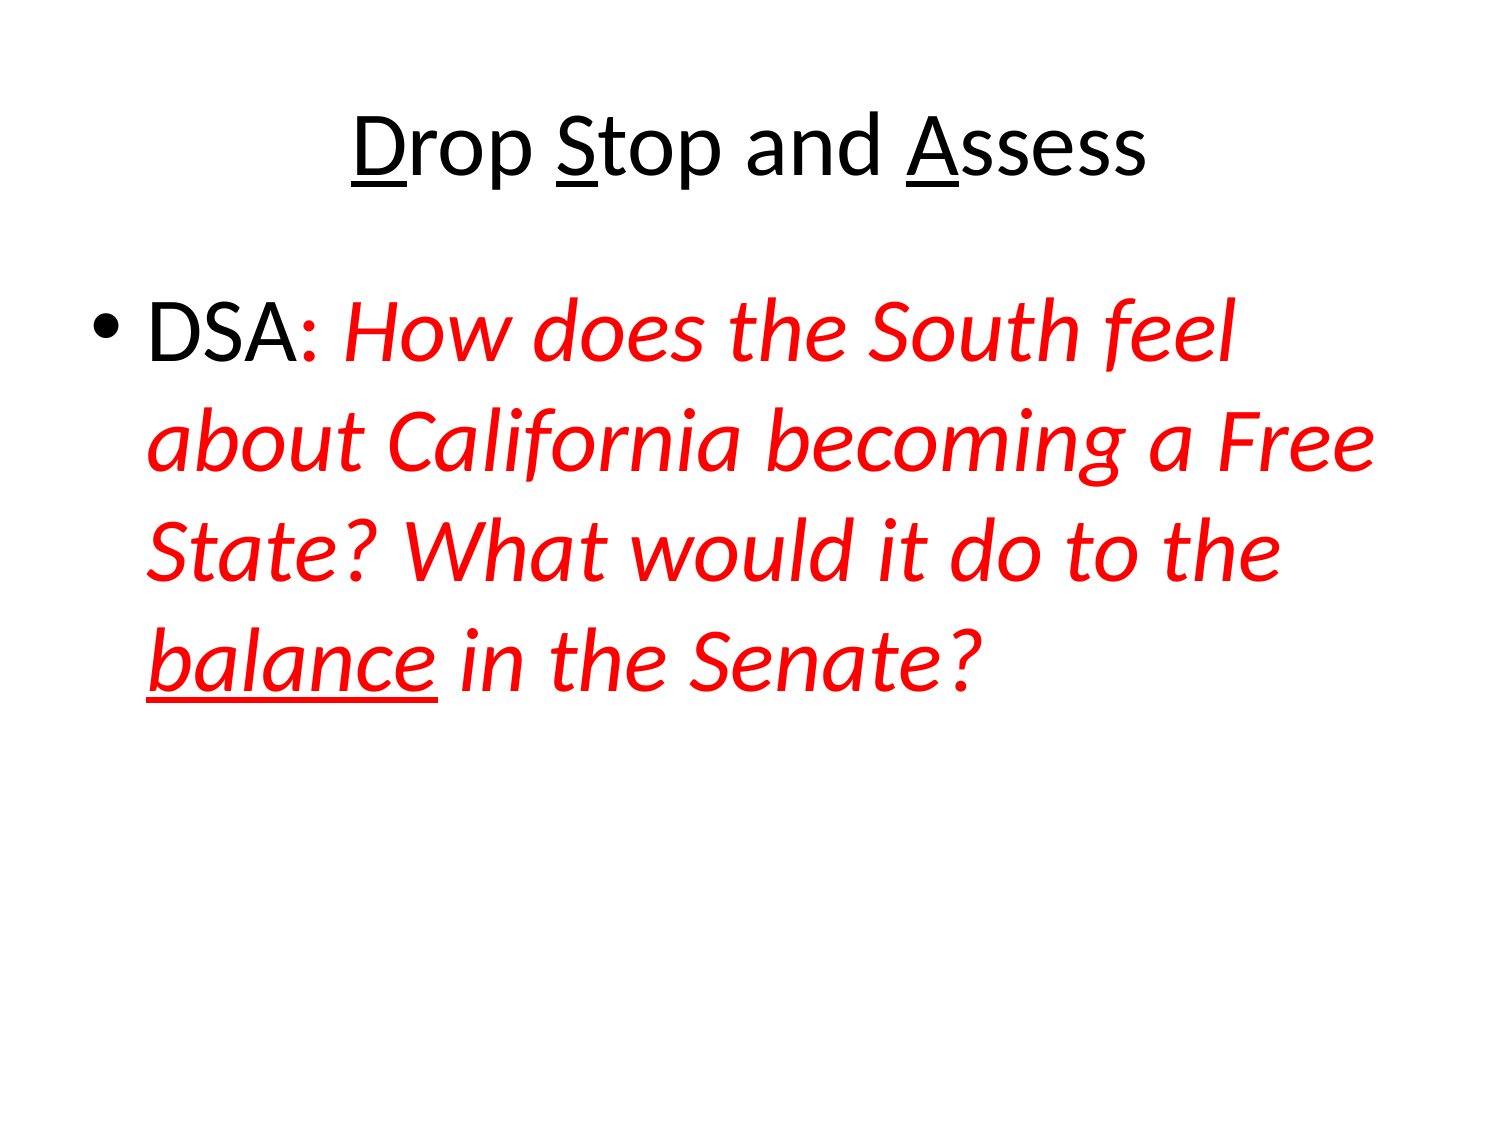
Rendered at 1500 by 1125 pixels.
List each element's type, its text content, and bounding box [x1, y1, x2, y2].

list DSA: How does the South feel about California becoming a Free State? What would it do to the balance in the Senate? [75, 262, 1425, 1005]
title Drop Stop and Assess [75, 45, 1425, 233]
